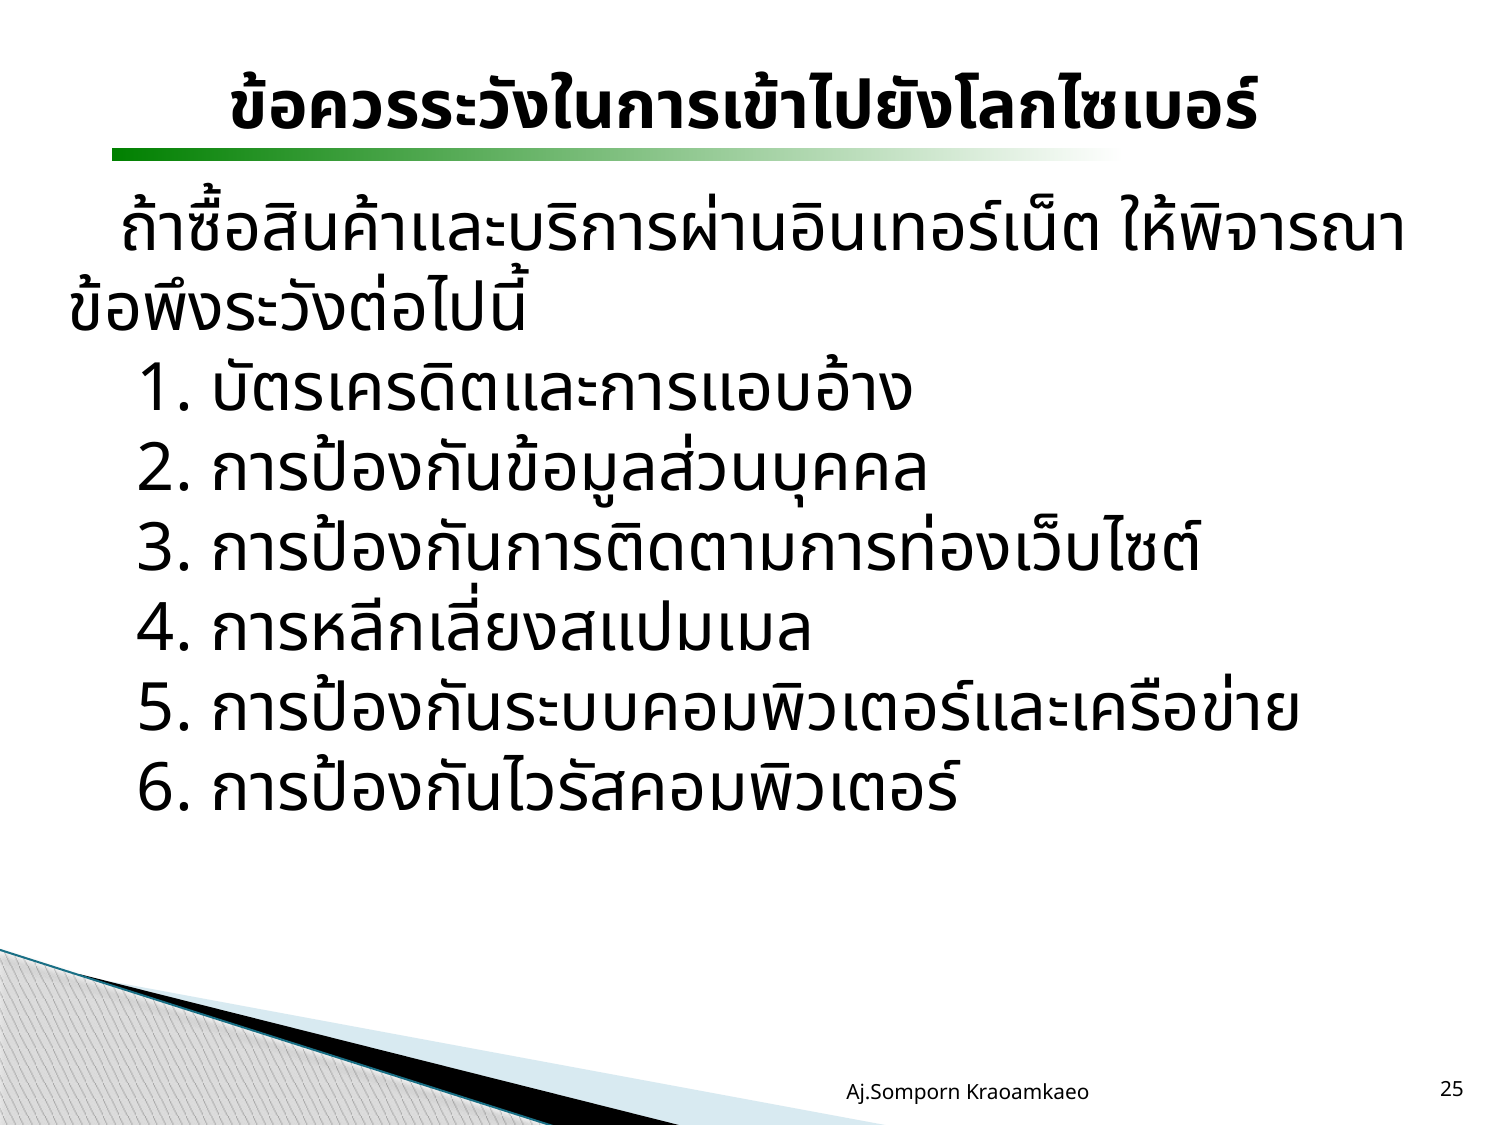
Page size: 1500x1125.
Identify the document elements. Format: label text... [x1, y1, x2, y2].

footer Aj.Somporn Kraoamkaeo [718, 1051, 1105, 1112]
text_box ถ้าซื้อสินค้าและบริการผ่านอินเทอร์เน็ต ให้พิจารณาข้อพึงระวังต่อไปนี้ 1. บัตรเครดิตและการแอบอ้าง 2. การป้องกันข้อมูลส่วนบุคคล 3. การป้องกันการติดตามการท่องเว็บไซต์ 4. การหลีกเลี่ยงสแปมเมล 5. การป้องกันระบบคอมพิวเตอร์และเครือข่าย 6. การป้องกันไวรัสคอมพิวเตอร์ [53, 176, 1448, 831]
text_box [108, 144, 1392, 165]
text_box ข้อควรระวังในการเข้าไปยังโลกไซเบอร์ [29, 34, 1459, 150]
slide_number 25 [1418, 1051, 1479, 1112]
